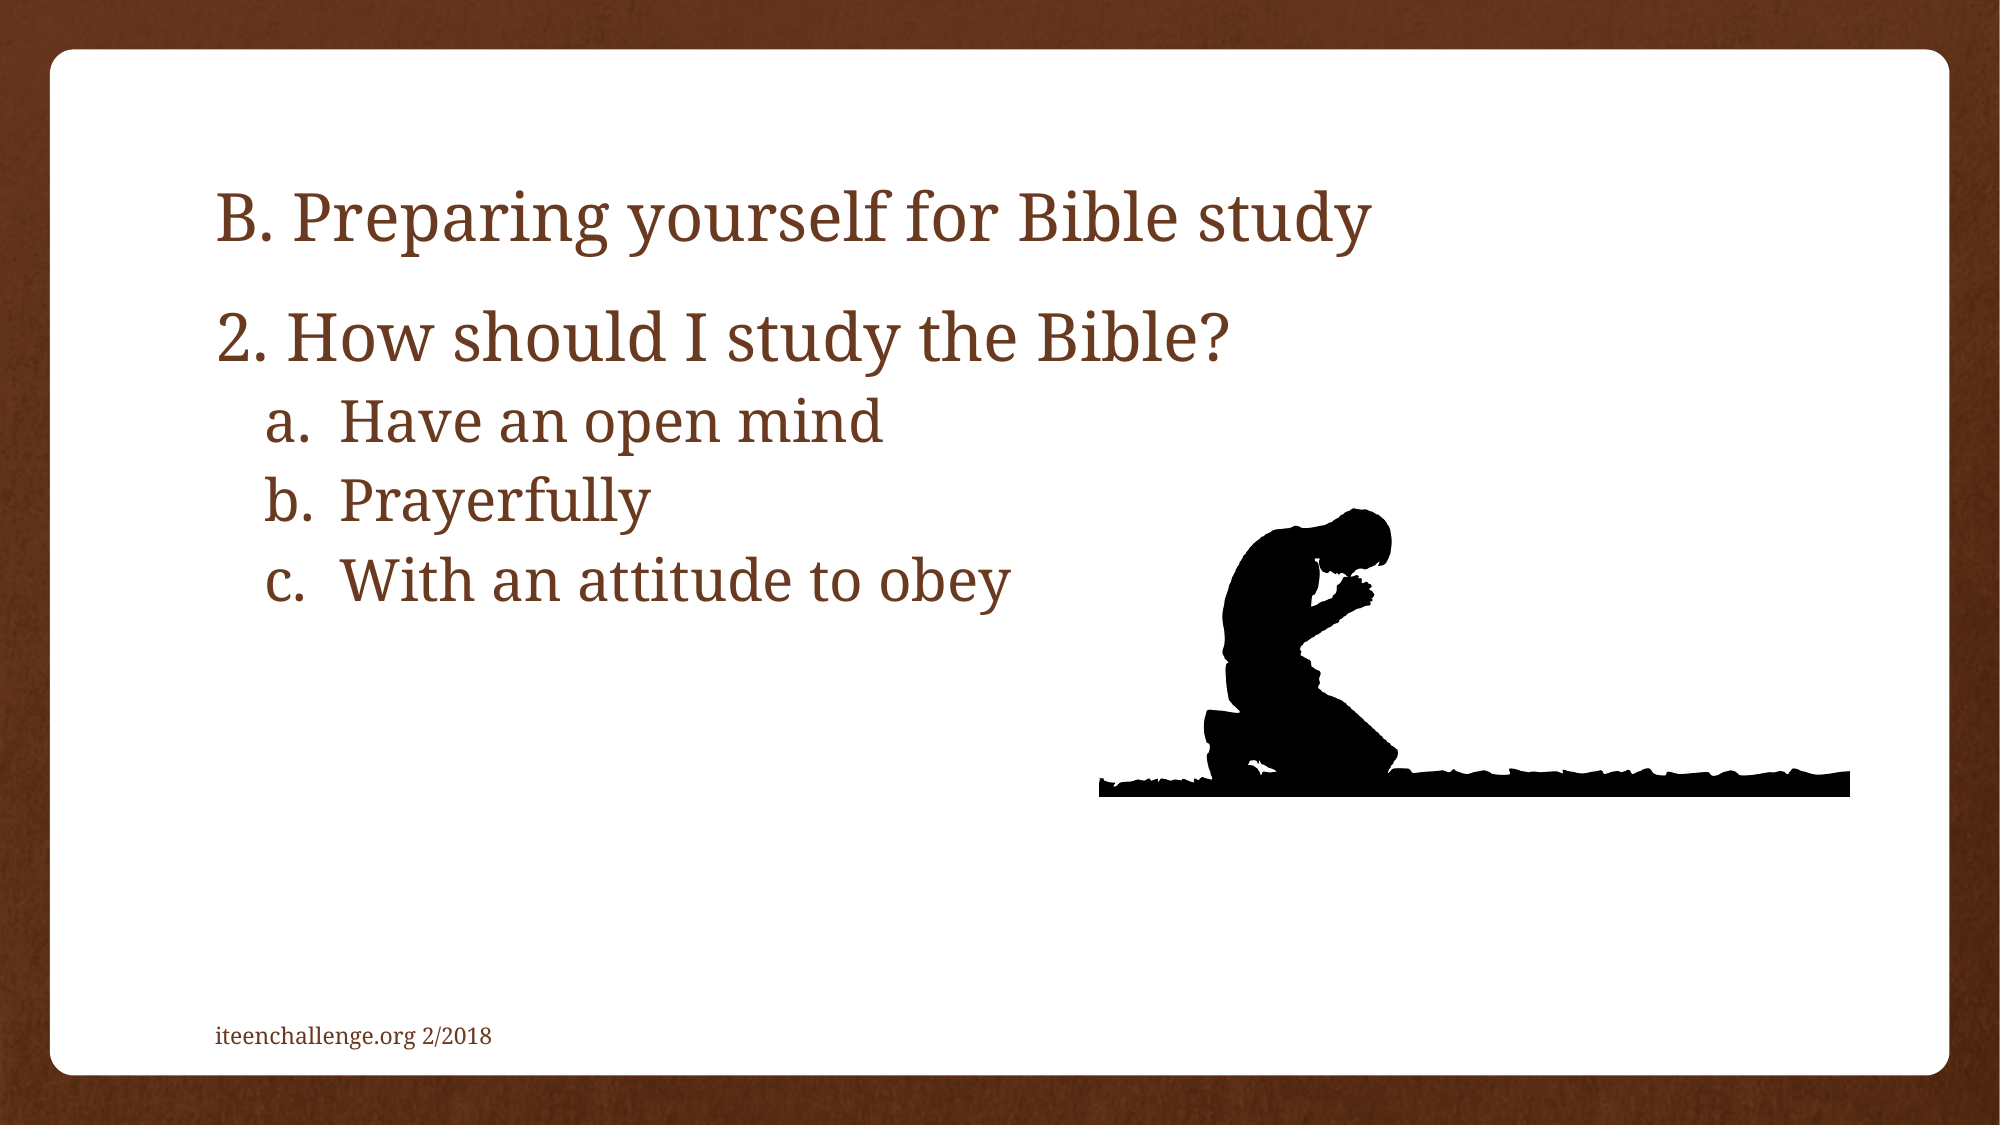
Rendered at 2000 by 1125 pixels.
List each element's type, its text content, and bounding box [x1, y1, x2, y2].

title B. Preparing yourself for Bible study [199, 70, 1800, 263]
list 2. How should I study the Bible? Have an open mind Prayerfully With an attitude to obey [199, 295, 1800, 996]
picture [1099, 374, 1850, 797]
footer iteenchallenge.org 2/2018 [199, 1012, 1417, 1063]
